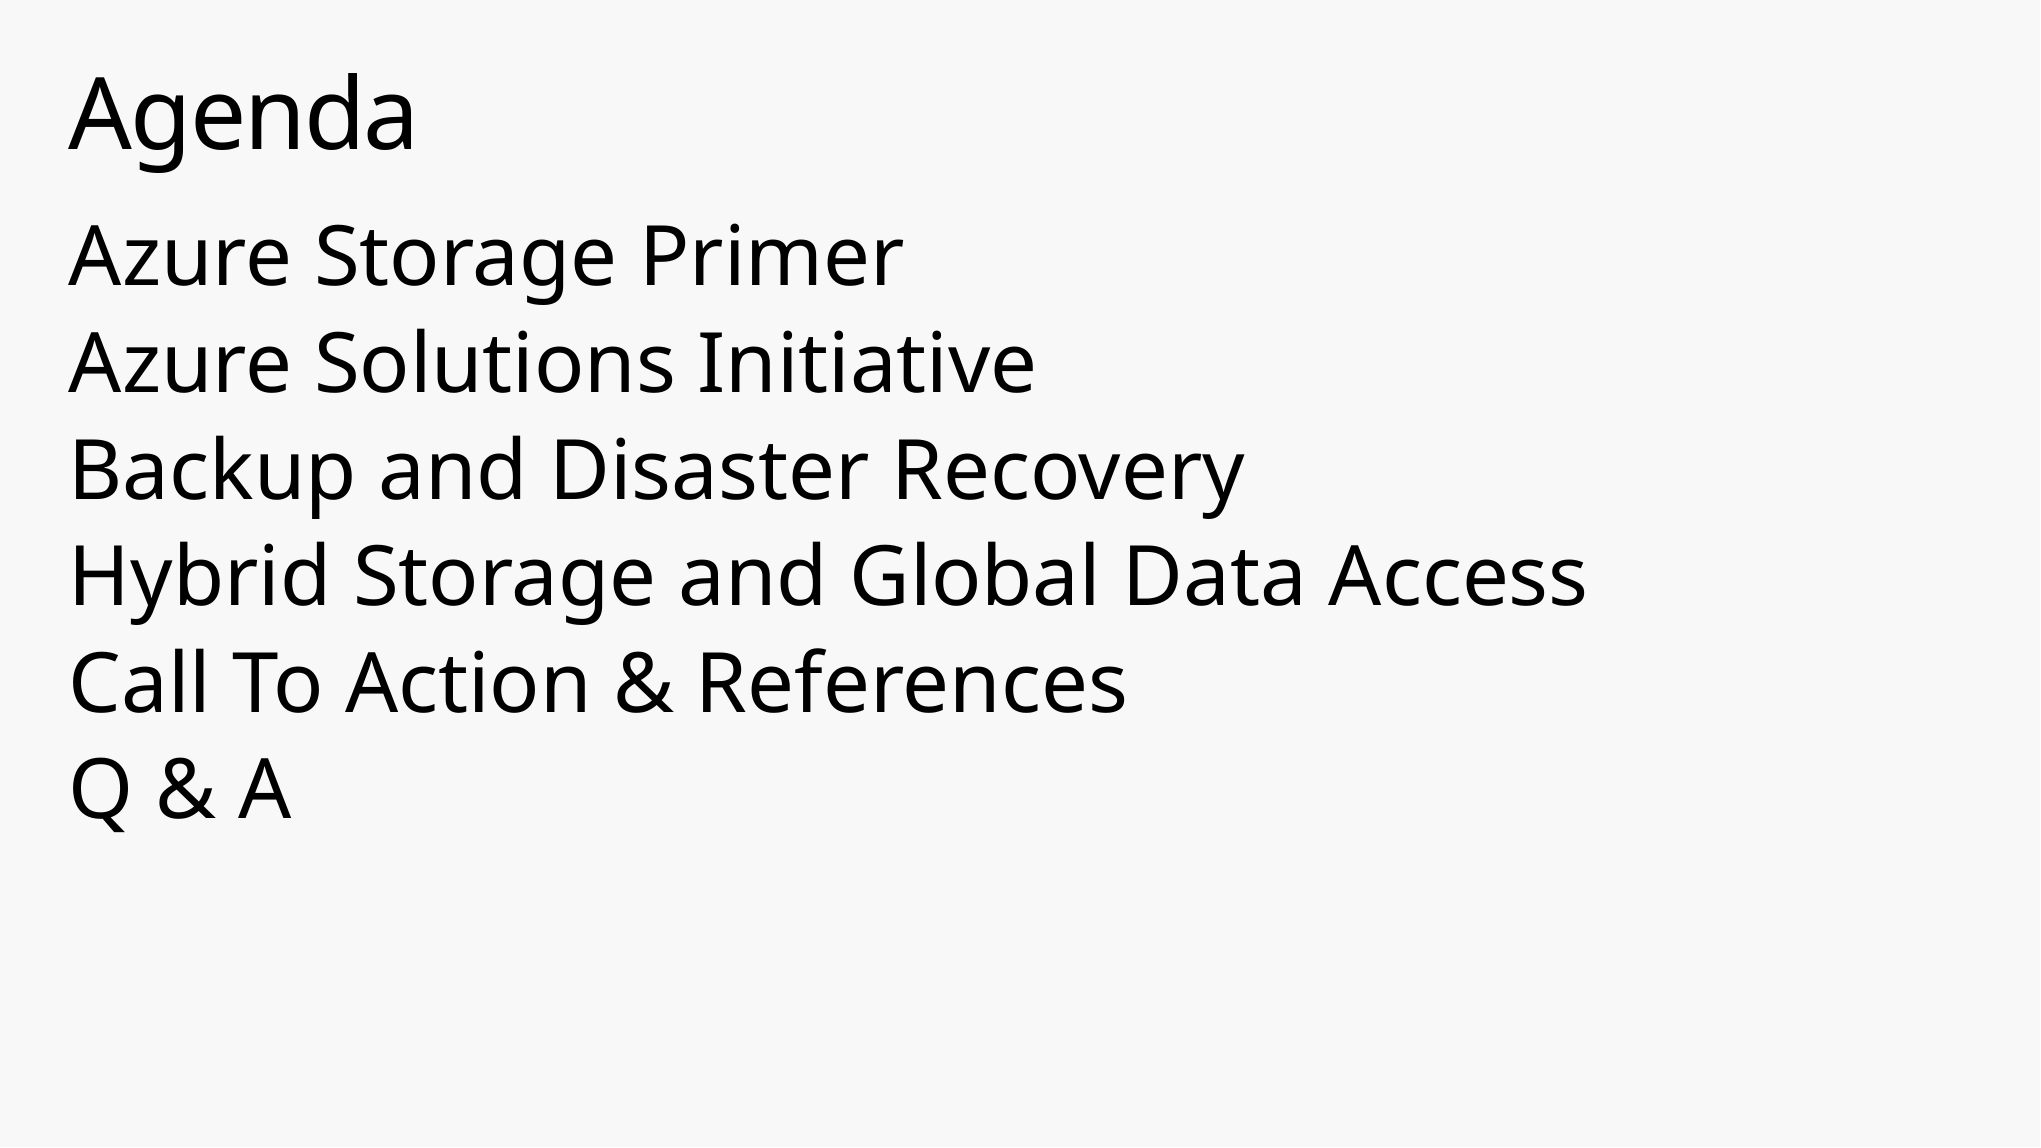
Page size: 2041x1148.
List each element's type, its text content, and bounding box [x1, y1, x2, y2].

list Azure Storage Primer Azure Solutions Initiative Backup and Disaster Recovery Hybrid Storage and Global Data Access Call To Action & References Q & A [45, 198, 1996, 876]
title Agenda [45, 48, 1996, 198]
